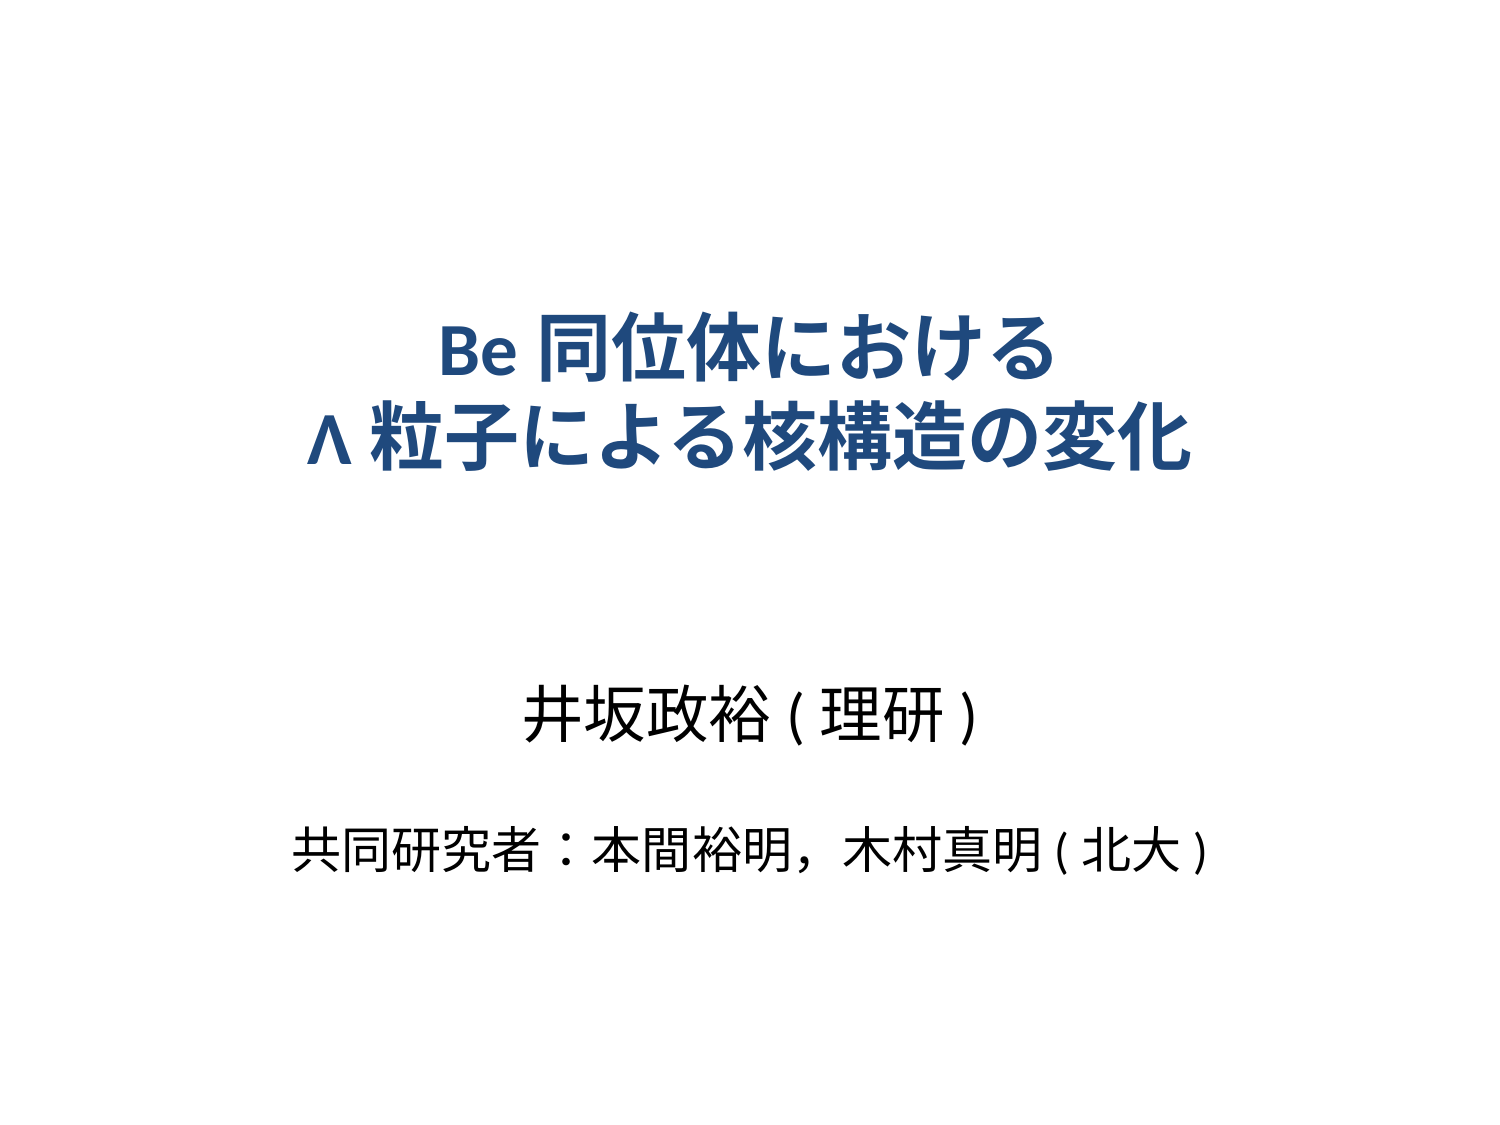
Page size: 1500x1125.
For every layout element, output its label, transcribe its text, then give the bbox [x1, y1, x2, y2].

title Be同位体における Λ粒子による核構造の変化 [0, 269, 1500, 511]
subtitle 井坂政裕(理研) 共同研究者：本間裕明，木村真明(北大) [0, 667, 1500, 991]
